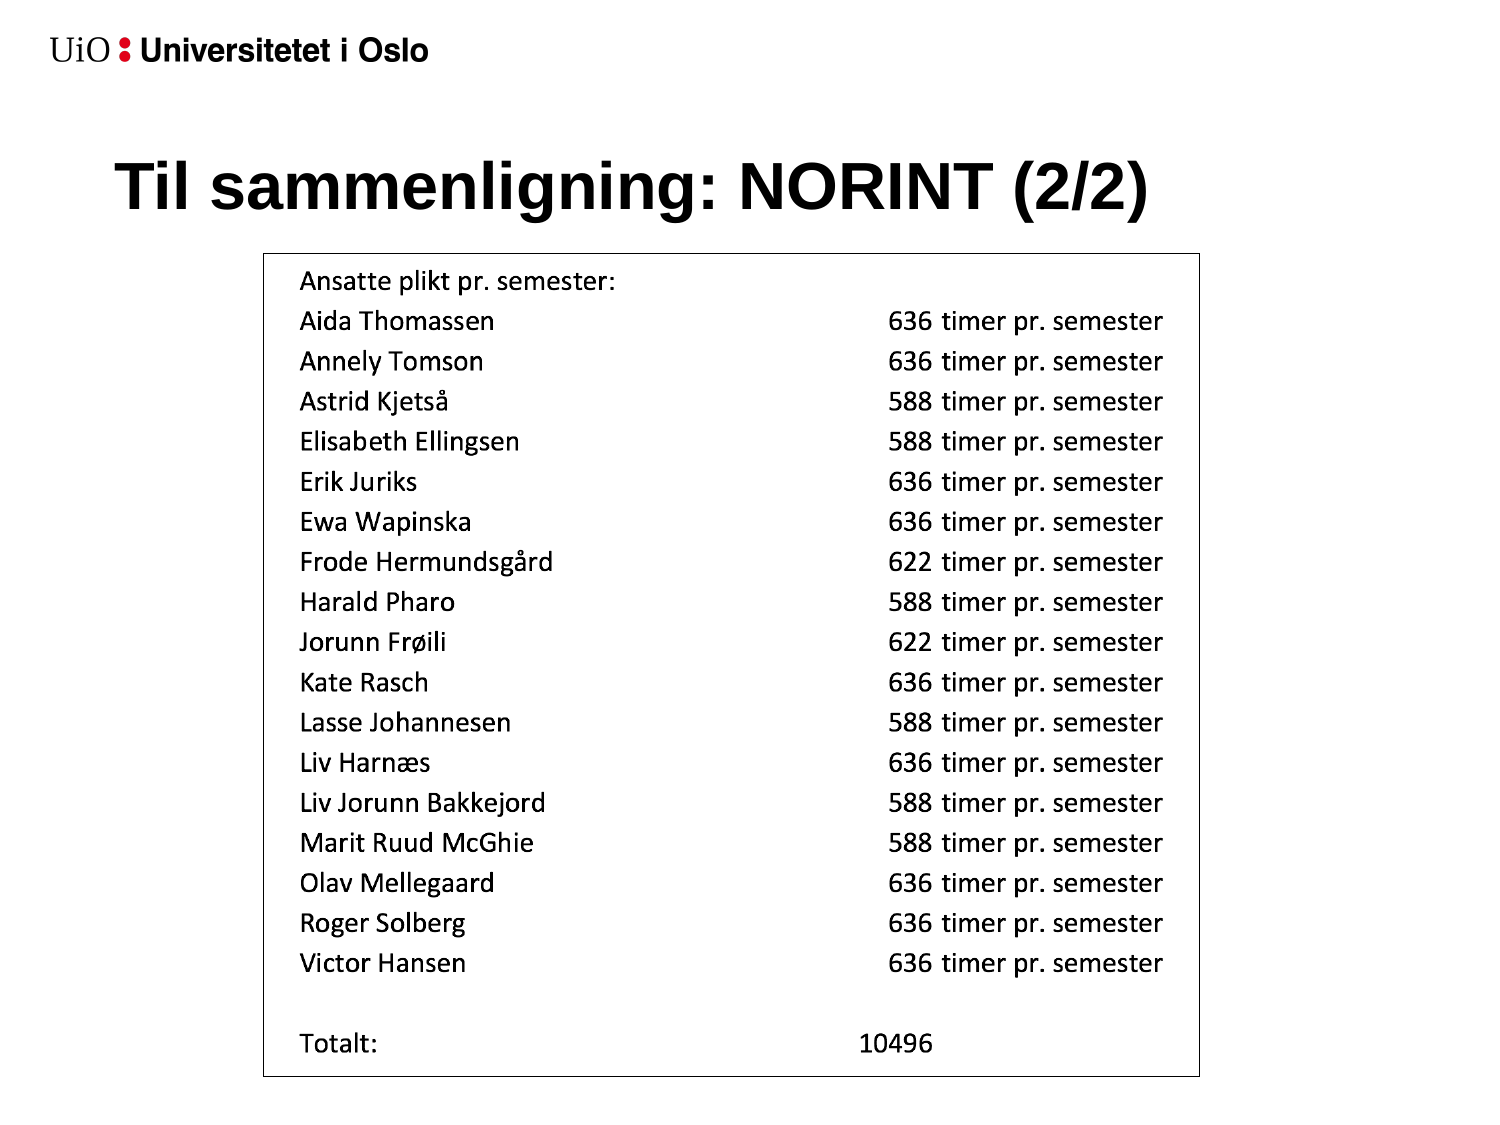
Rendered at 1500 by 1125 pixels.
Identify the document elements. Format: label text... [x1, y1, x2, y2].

picture [50, 37, 428, 62]
picture [263, 253, 1200, 1078]
text_box Til sammenligning: NORINT (2/2) [99, 135, 1363, 254]
